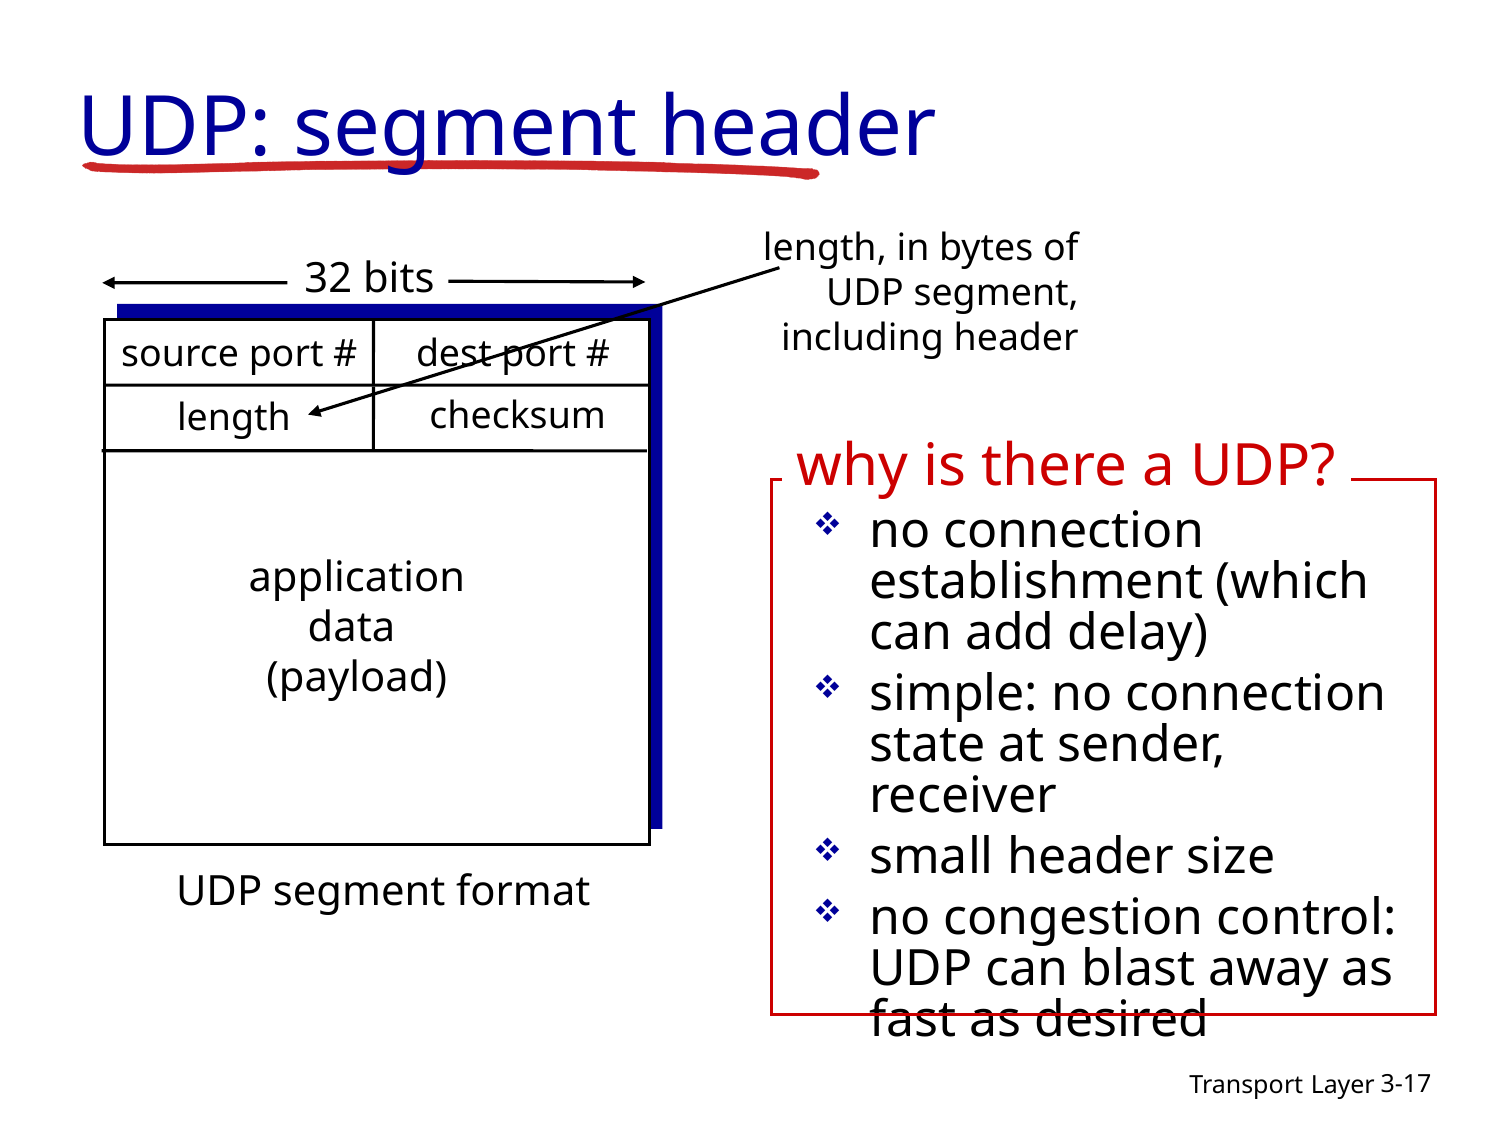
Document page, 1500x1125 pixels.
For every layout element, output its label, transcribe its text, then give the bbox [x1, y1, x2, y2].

text_box [102, 276, 288, 290]
text_box length, in bytes of UDP segment, including header [698, 215, 1094, 366]
text_box why is there a UDP? [782, 433, 1351, 505]
text_box length [162, 385, 306, 446]
text_box dest port # [417, 321, 625, 382]
text_box application data (payload) [233, 542, 480, 708]
text_box [771, 479, 1436, 1015]
text_box dest port # [401, 321, 604, 382]
text_box [117, 303, 662, 319]
picture [78, 155, 830, 185]
footer Transport Layer [914, 1056, 1391, 1105]
title UDP: segment header [62, 40, 1432, 205]
text_box [374, 319, 611, 385]
slide_number 3-17 [1365, 1059, 1477, 1106]
text_box [104, 319, 373, 385]
text_box [619, 305, 663, 829]
text_box [308, 267, 780, 417]
text_box 32 bits [289, 243, 450, 308]
text_box checksum [414, 384, 621, 444]
text_box [104, 386, 650, 845]
text_box UDP segment format [161, 856, 606, 922]
text_box source port # [106, 321, 373, 382]
text_box [448, 275, 646, 289]
text_box [407, 319, 650, 385]
